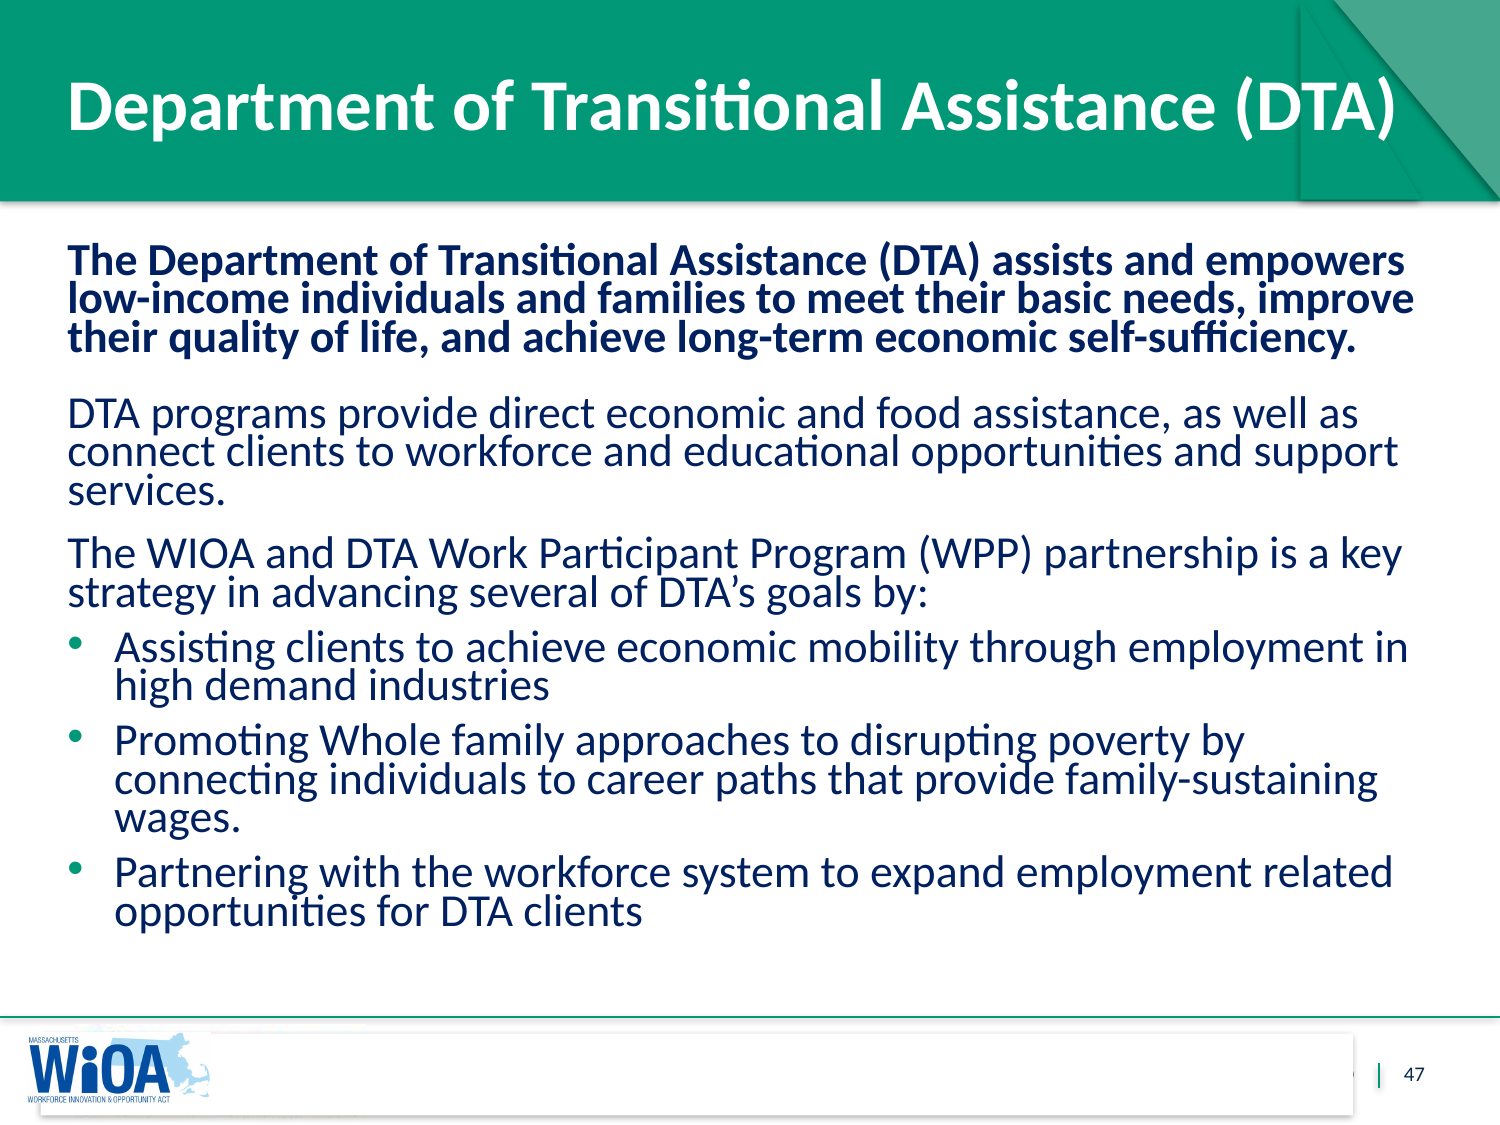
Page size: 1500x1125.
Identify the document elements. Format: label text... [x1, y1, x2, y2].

picture [75, 1116, 366, 1122]
text_box [40, 1033, 1354, 1116]
slide_number 47 [1376, 1042, 1425, 1103]
picture [26, 1032, 212, 1104]
title Department of Transitional Assistance (DTA) [52, 28, 1448, 186]
list The Department of Transitional Assistance (DTA) assists and empowers low-income individuals and families to meet their basic needs, improve their quality of life, and achieve long-term economic self-sufficiency. DTA programs provide direct economic and food assistance, as well as connect clients to workforce and educational opportunities and support services. The WIOA and DTA Work Participant Program (WPP) partnership is a key strategy in advancing several of DTA’s goals by: Assisting clients to achieve economic mobility through employment in high demand industries Promoting Whole family approaches to disrupting poverty by connecting individuals to career paths that provide family-sustaining wages. Partnering with the workforce system to expand employment related opportunities for DTA clients [52, 237, 1471, 1034]
